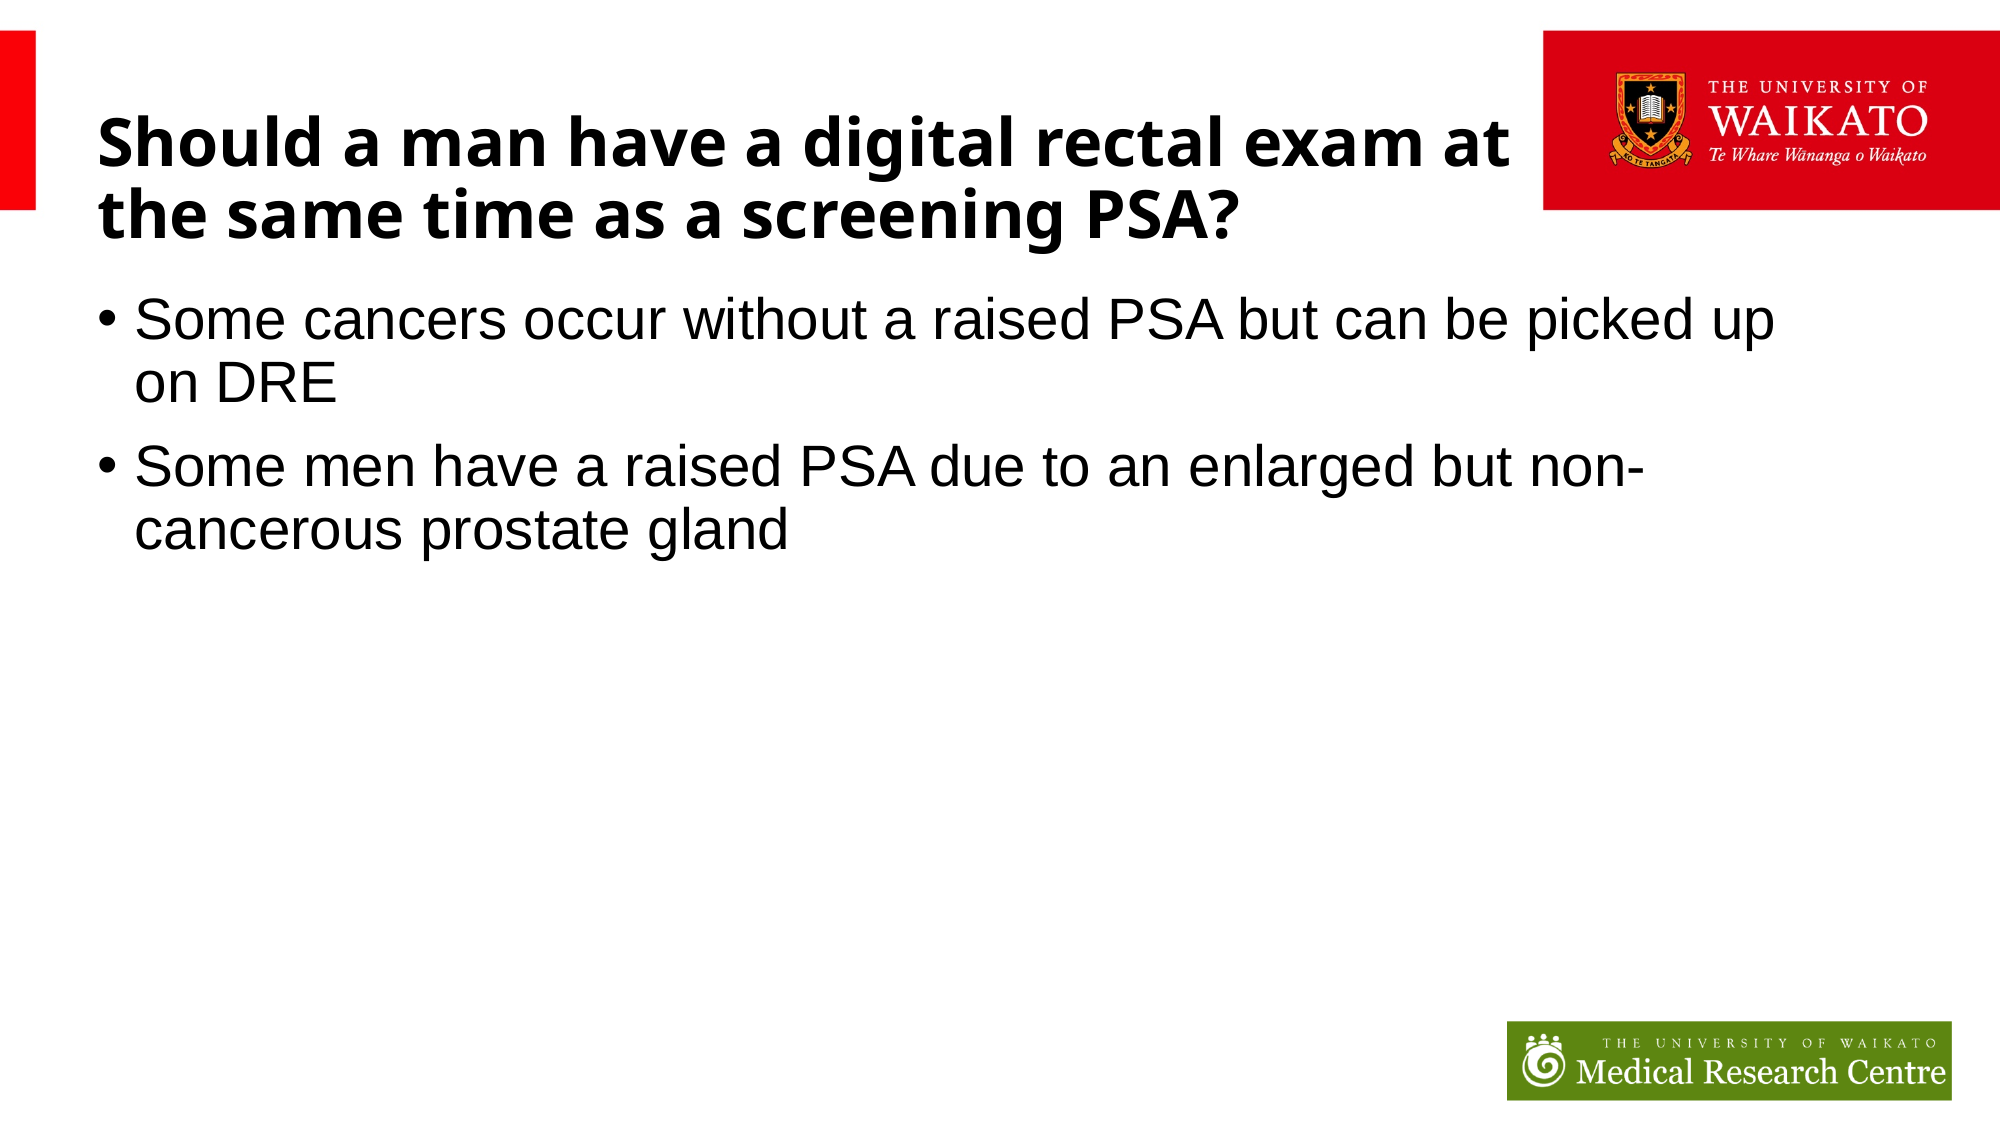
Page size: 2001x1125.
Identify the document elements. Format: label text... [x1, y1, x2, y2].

title Should a man have a digital rectal exam at the same time as a screening PSA? [82, 79, 1545, 260]
picture [0, 0, 2000, 1125]
list Some cancers occur without a raised PSA but can be picked up on DRE Some men have a raised PSA due to an enlarged but non-cancerous prostate gland [82, 281, 1808, 996]
